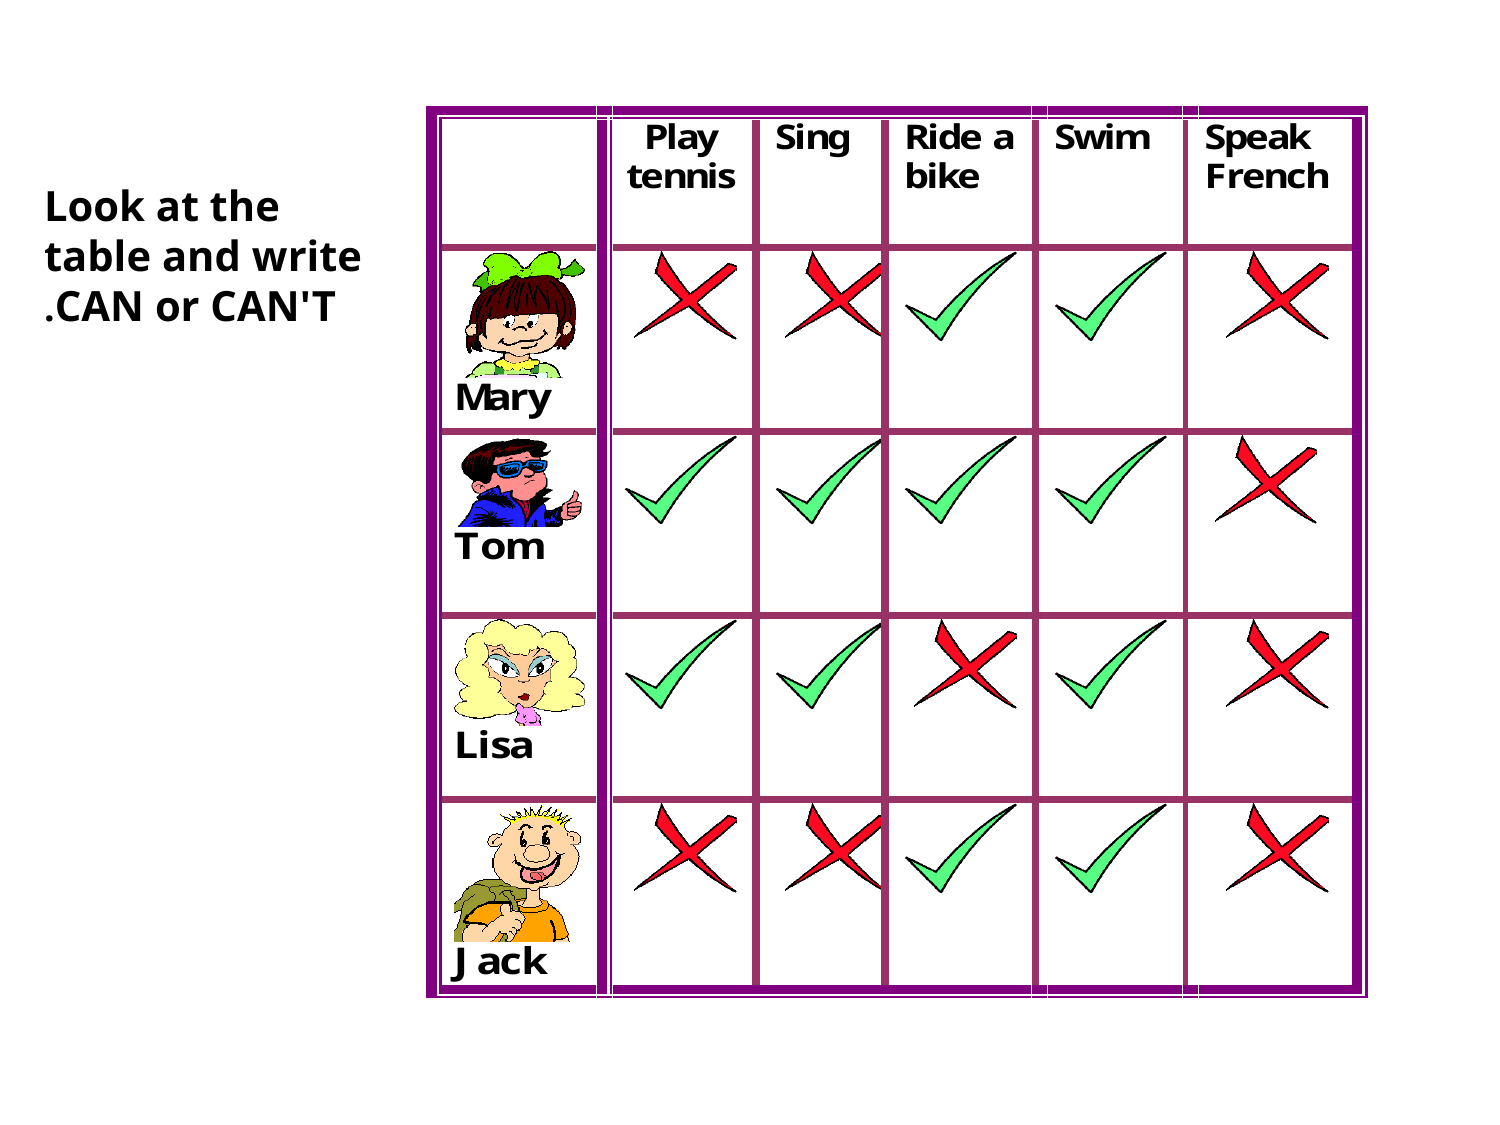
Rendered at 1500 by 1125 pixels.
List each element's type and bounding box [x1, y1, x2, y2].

picture [0, 105, 1400, 1000]
